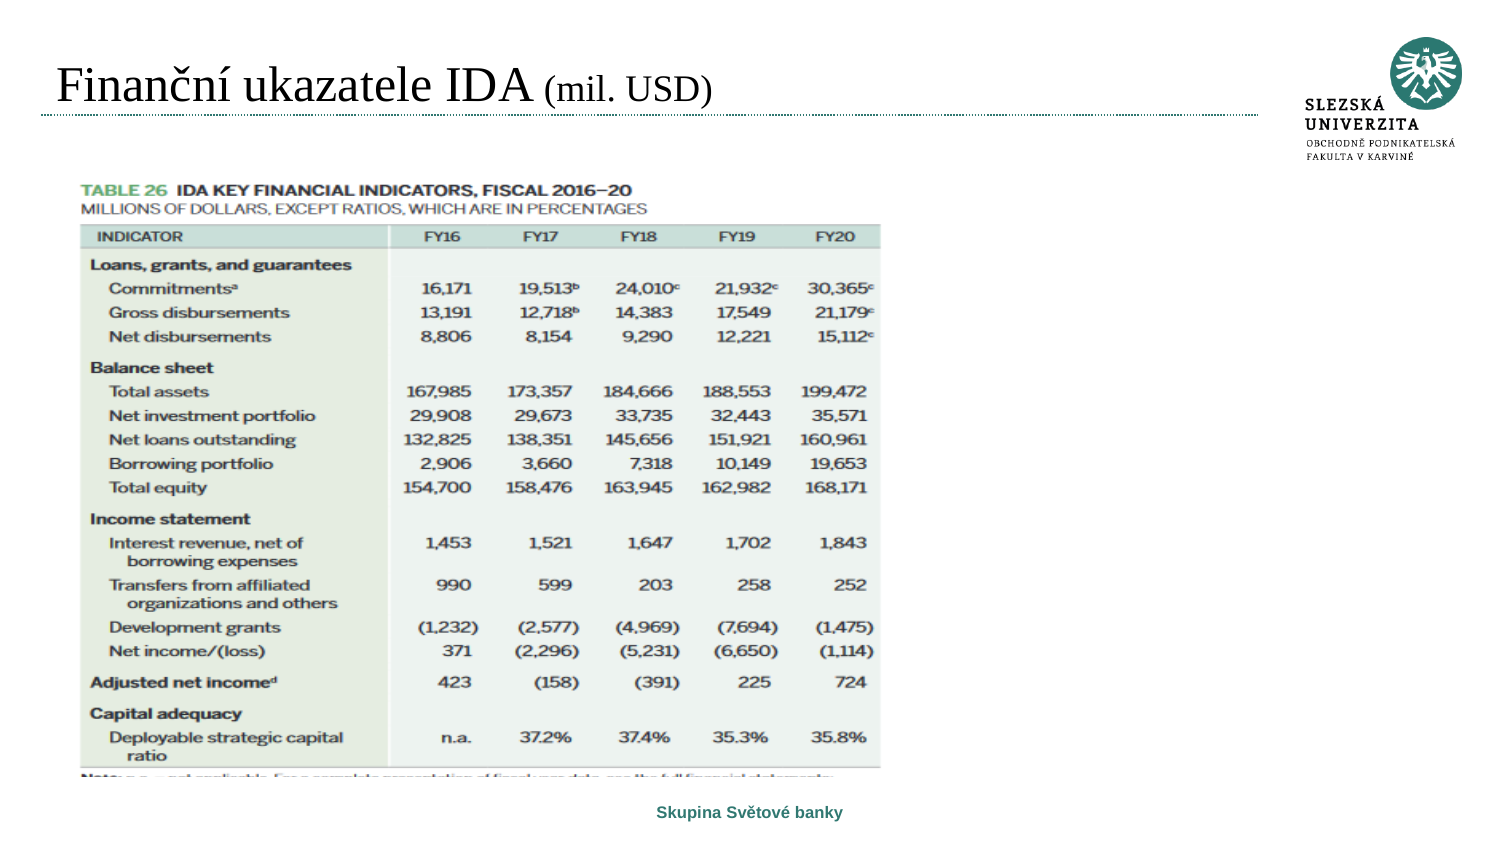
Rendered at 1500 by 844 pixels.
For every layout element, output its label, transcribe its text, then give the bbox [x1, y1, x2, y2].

title Finanční ukazatele IDA (mil. USD) [41, 43, 1258, 116]
picture [64, 173, 916, 777]
picture [1305, 37, 1462, 160]
